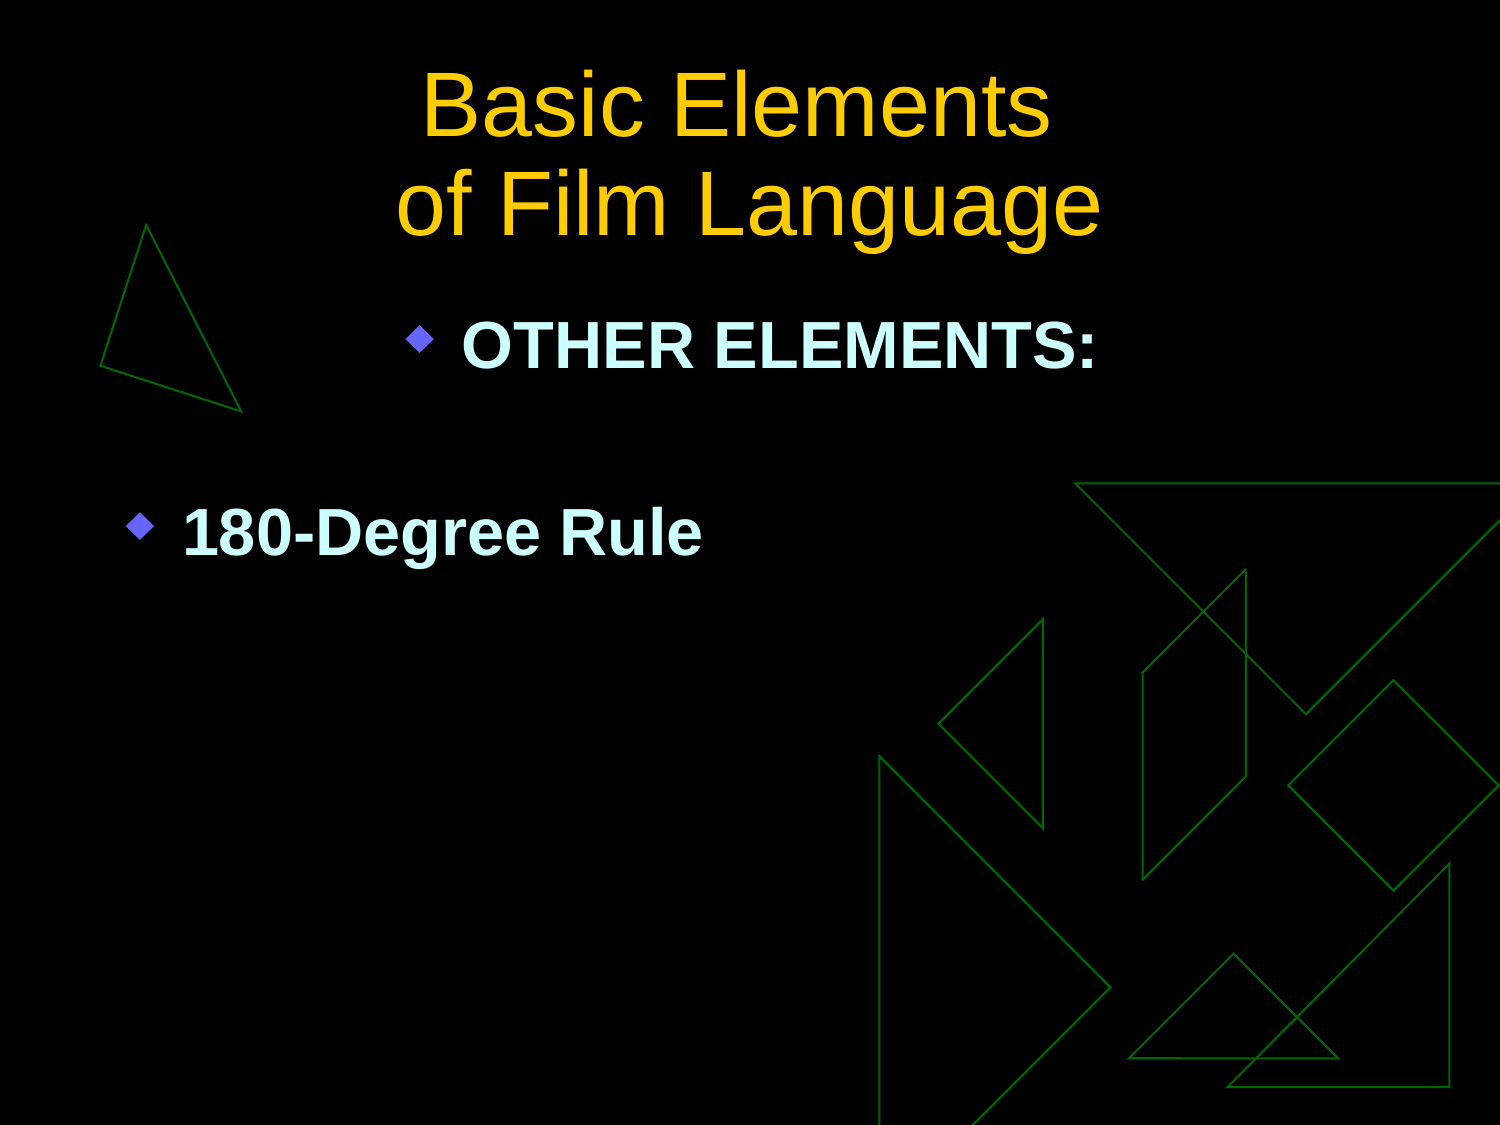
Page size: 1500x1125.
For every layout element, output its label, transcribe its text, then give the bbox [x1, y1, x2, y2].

list OTHER ELEMENTS: 180-Degree Rule [110, 294, 1395, 970]
title Basic Elements of Film Language [75, 51, 1425, 262]
